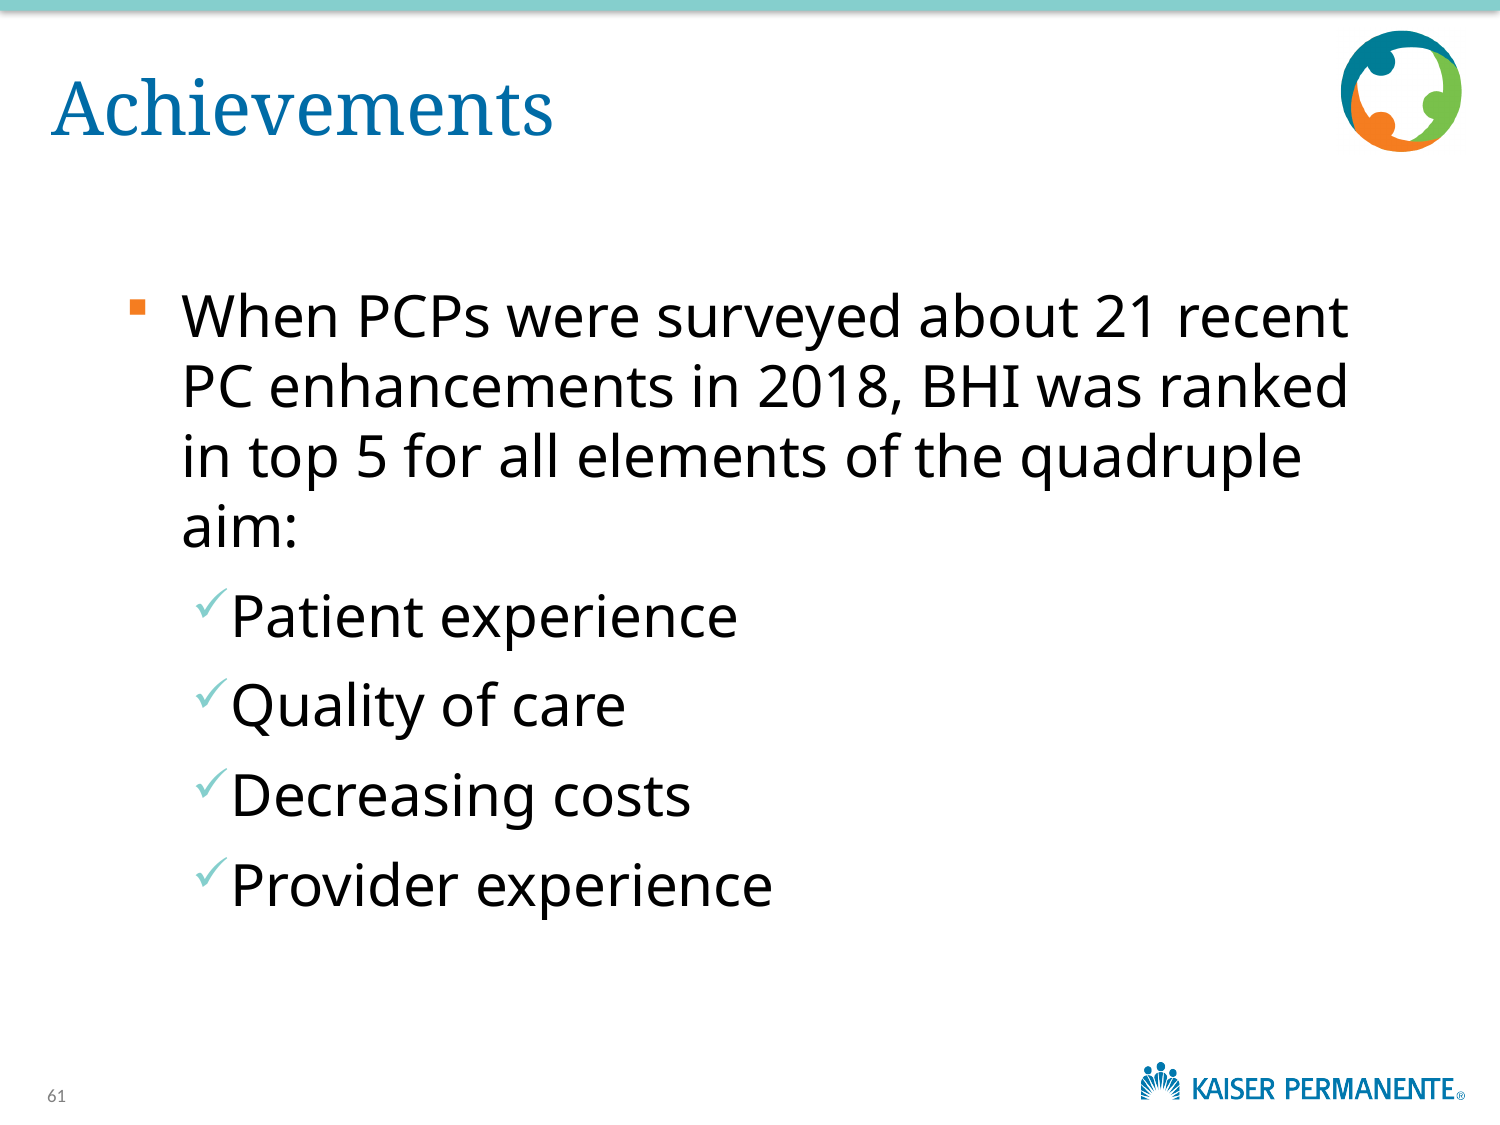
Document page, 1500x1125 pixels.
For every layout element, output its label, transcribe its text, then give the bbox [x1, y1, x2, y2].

picture [1141, 1062, 1158, 1078]
picture [1425, 1082, 1430, 1100]
title Achievements [37, 25, 1307, 157]
picture [1147, 1083, 1174, 1100]
picture [1378, 1087, 1385, 1100]
picture [1359, 1094, 1368, 1100]
picture [1197, 1092, 1203, 1100]
list When PCPs were surveyed about 21 recent PC enhancements in 2018, BHI was ranked in top 5 for all elements of the quadruple aim: Patient experience Quality of care Decreasing costs Provider experience [111, 182, 1425, 1050]
slide_number 61 [18, 1080, 81, 1109]
picture [1336, 27, 1466, 155]
picture [1413, 1088, 1419, 1100]
picture [1320, 1091, 1325, 1100]
picture [1264, 1092, 1270, 1100]
picture [1164, 1062, 1465, 1100]
picture [1209, 1094, 1219, 1100]
